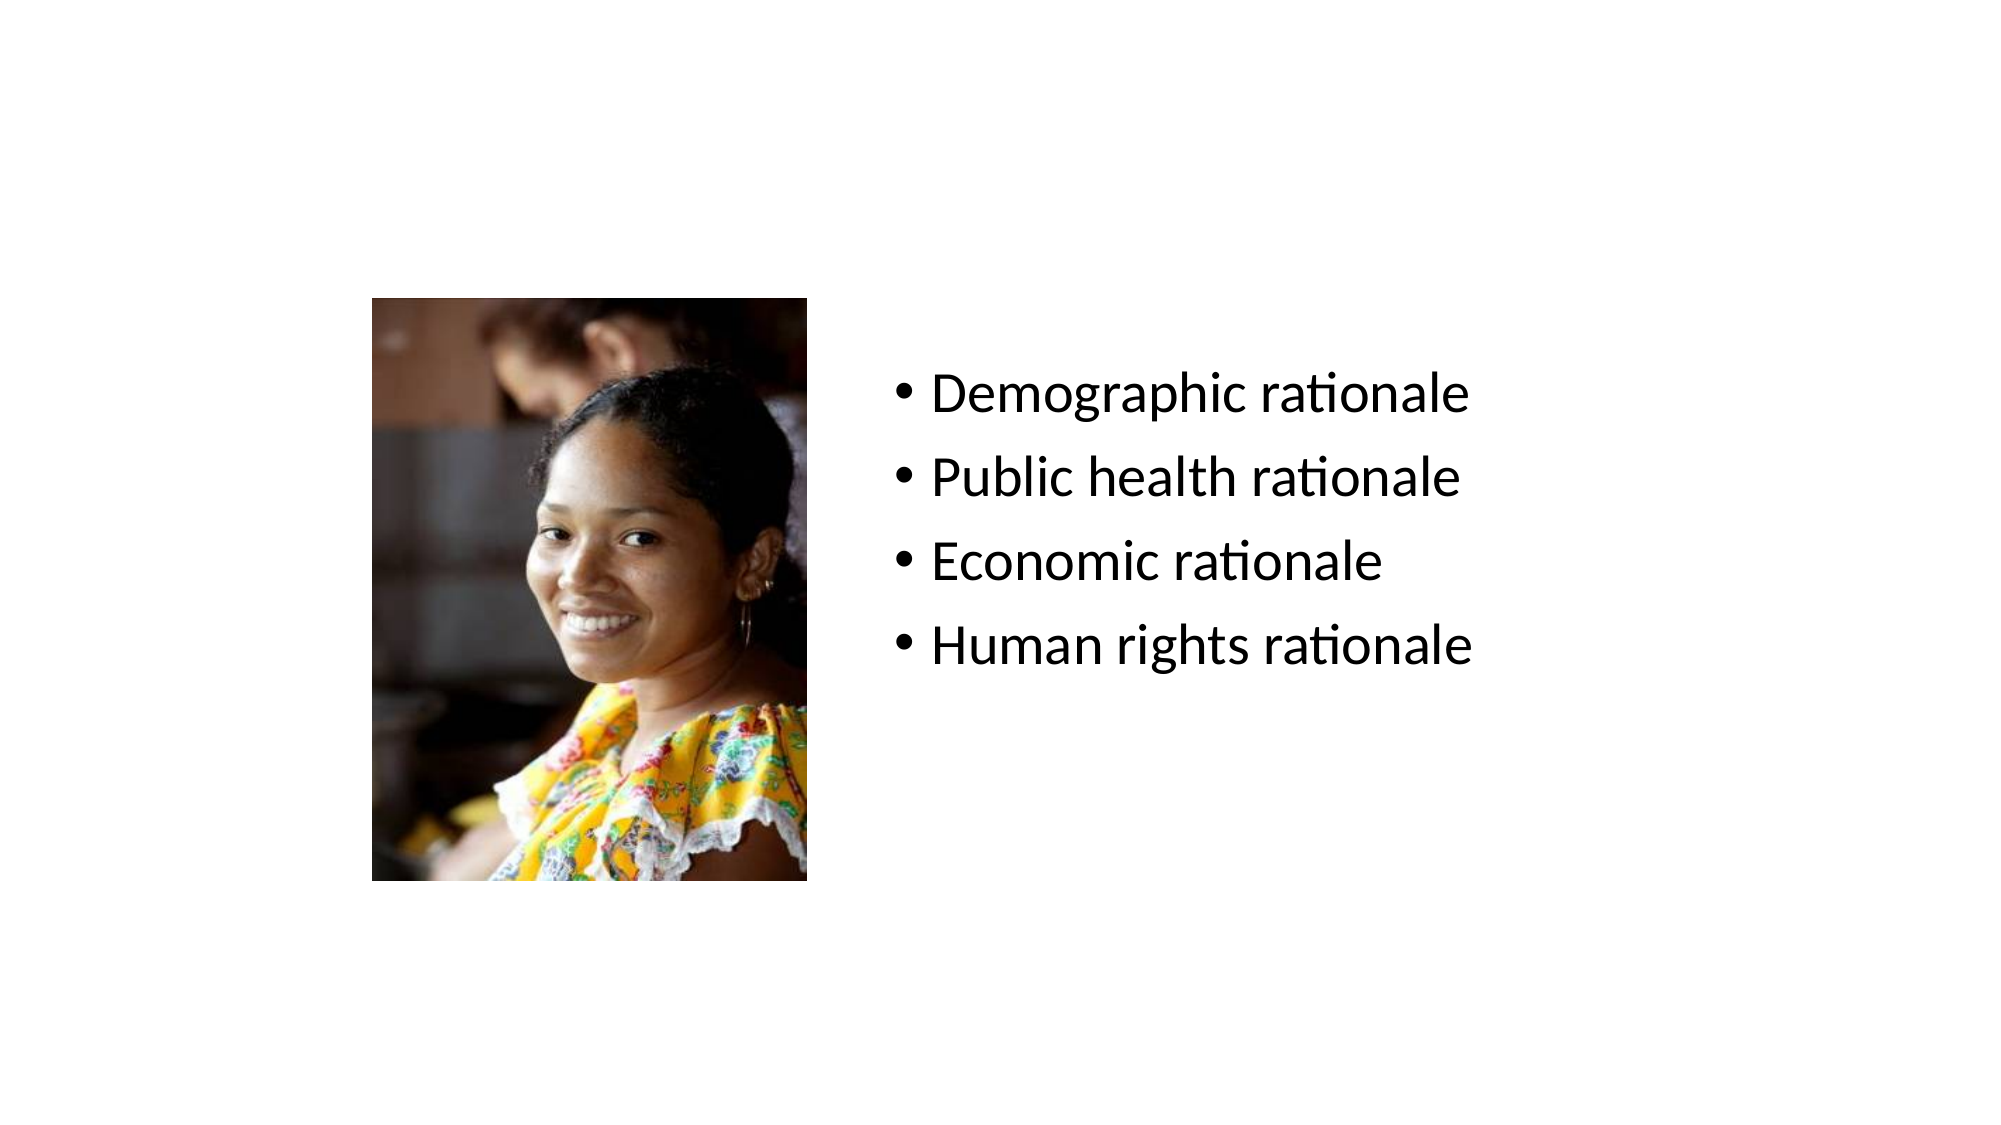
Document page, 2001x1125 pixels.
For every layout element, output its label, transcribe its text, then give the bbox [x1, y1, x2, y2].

list Demographic rationale Public health rationale Economic rationale Human rights rationale [879, 264, 1706, 912]
picture [372, 298, 807, 881]
